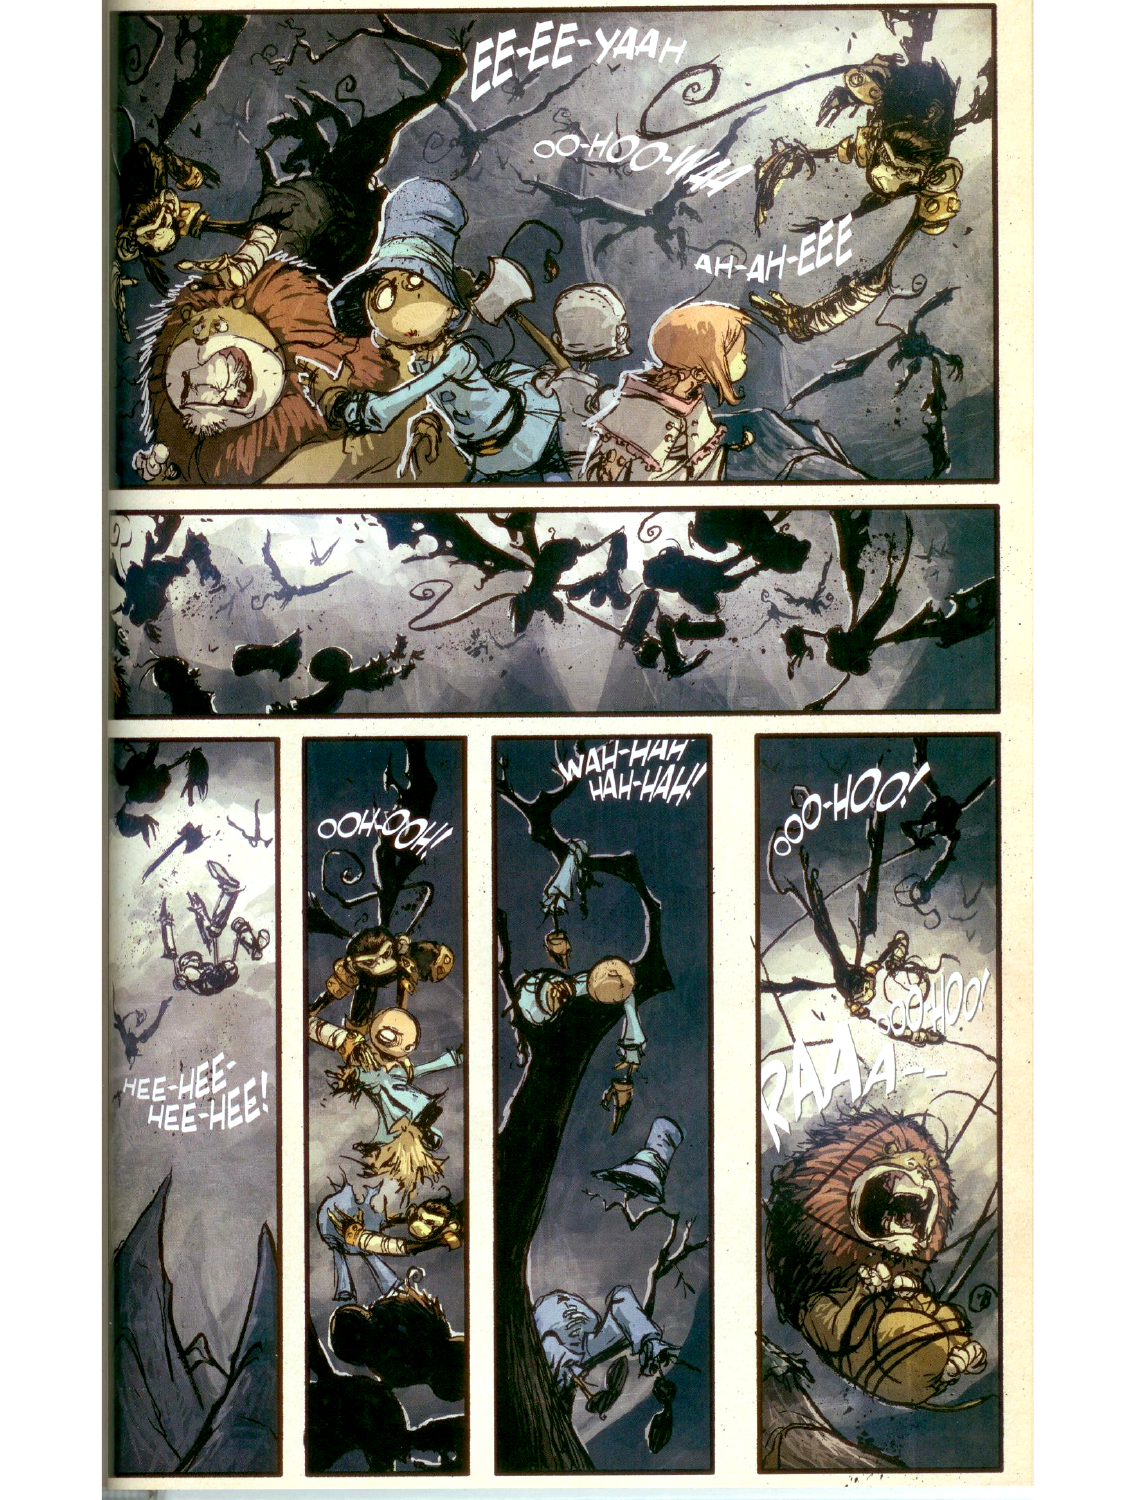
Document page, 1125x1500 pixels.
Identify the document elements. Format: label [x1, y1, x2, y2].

picture [101, 0, 1034, 1500]
